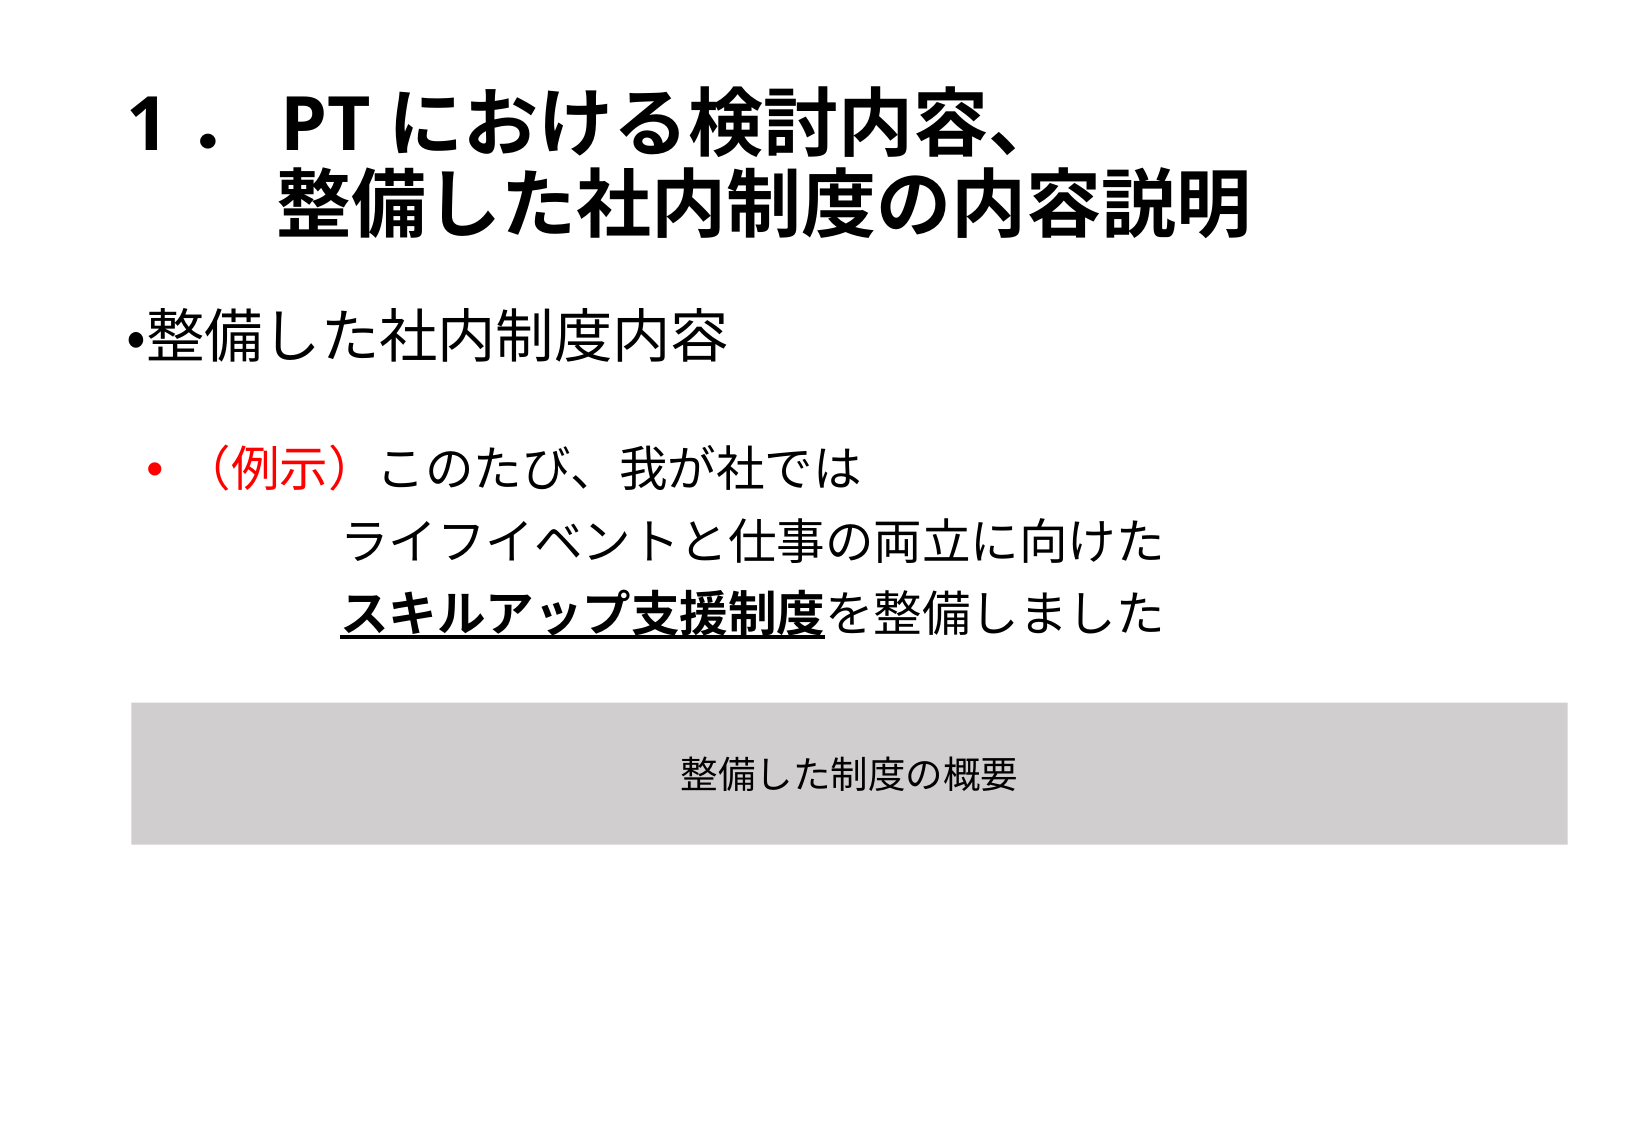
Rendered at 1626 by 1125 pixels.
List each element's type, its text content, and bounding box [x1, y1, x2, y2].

list ・整備した社内制度内容 [111, 299, 1514, 383]
text_box 整備した制度の概要 [130, 702, 1569, 846]
text_box （例示）このたび、我が社では ライフイベントと仕事の両立に向けた スキルアップ支援制度を整備しました [131, 437, 1533, 702]
title 1．PTにおける検討内容、 整備した社内制度の内容説明 [111, 58, 1553, 276]
